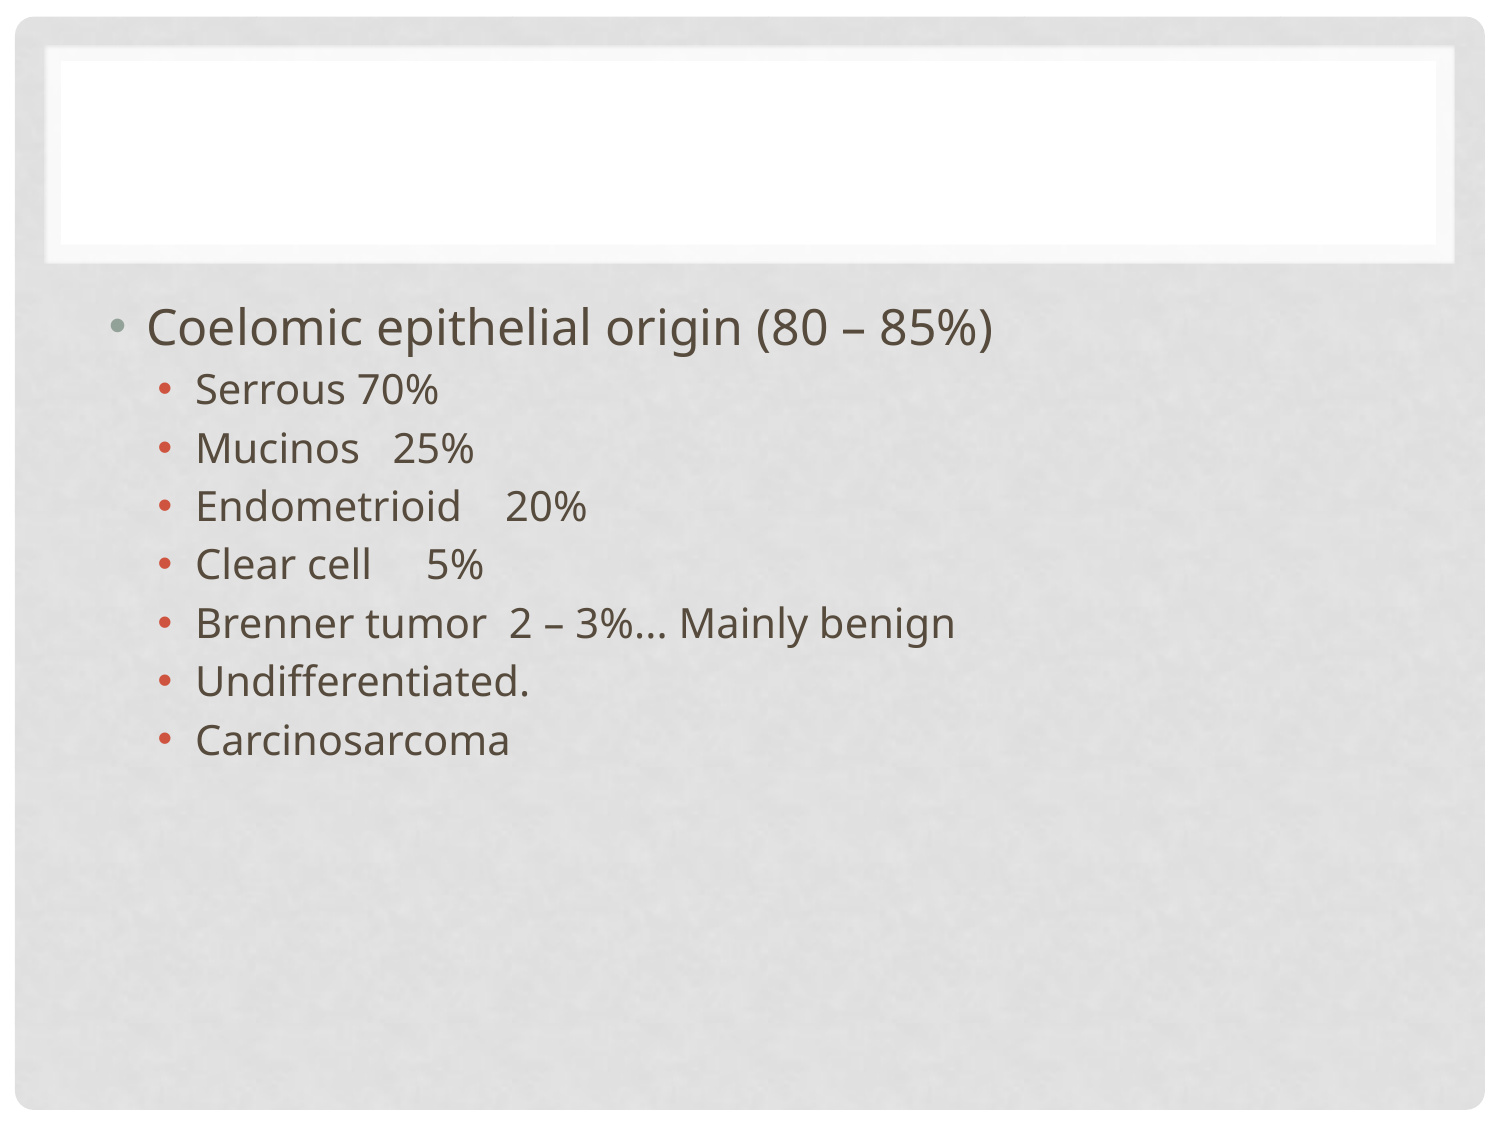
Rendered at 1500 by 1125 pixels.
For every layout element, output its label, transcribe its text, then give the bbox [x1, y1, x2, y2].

list Coelomic epithelial origin (80 – 85%) Serrous 70% Mucinos 25% Endometrioid 20% Clear cell 5% Brenner tumor 2 – 3%... Mainly benign Undifferentiated. Carcinosarcoma [75, 287, 1425, 1005]
